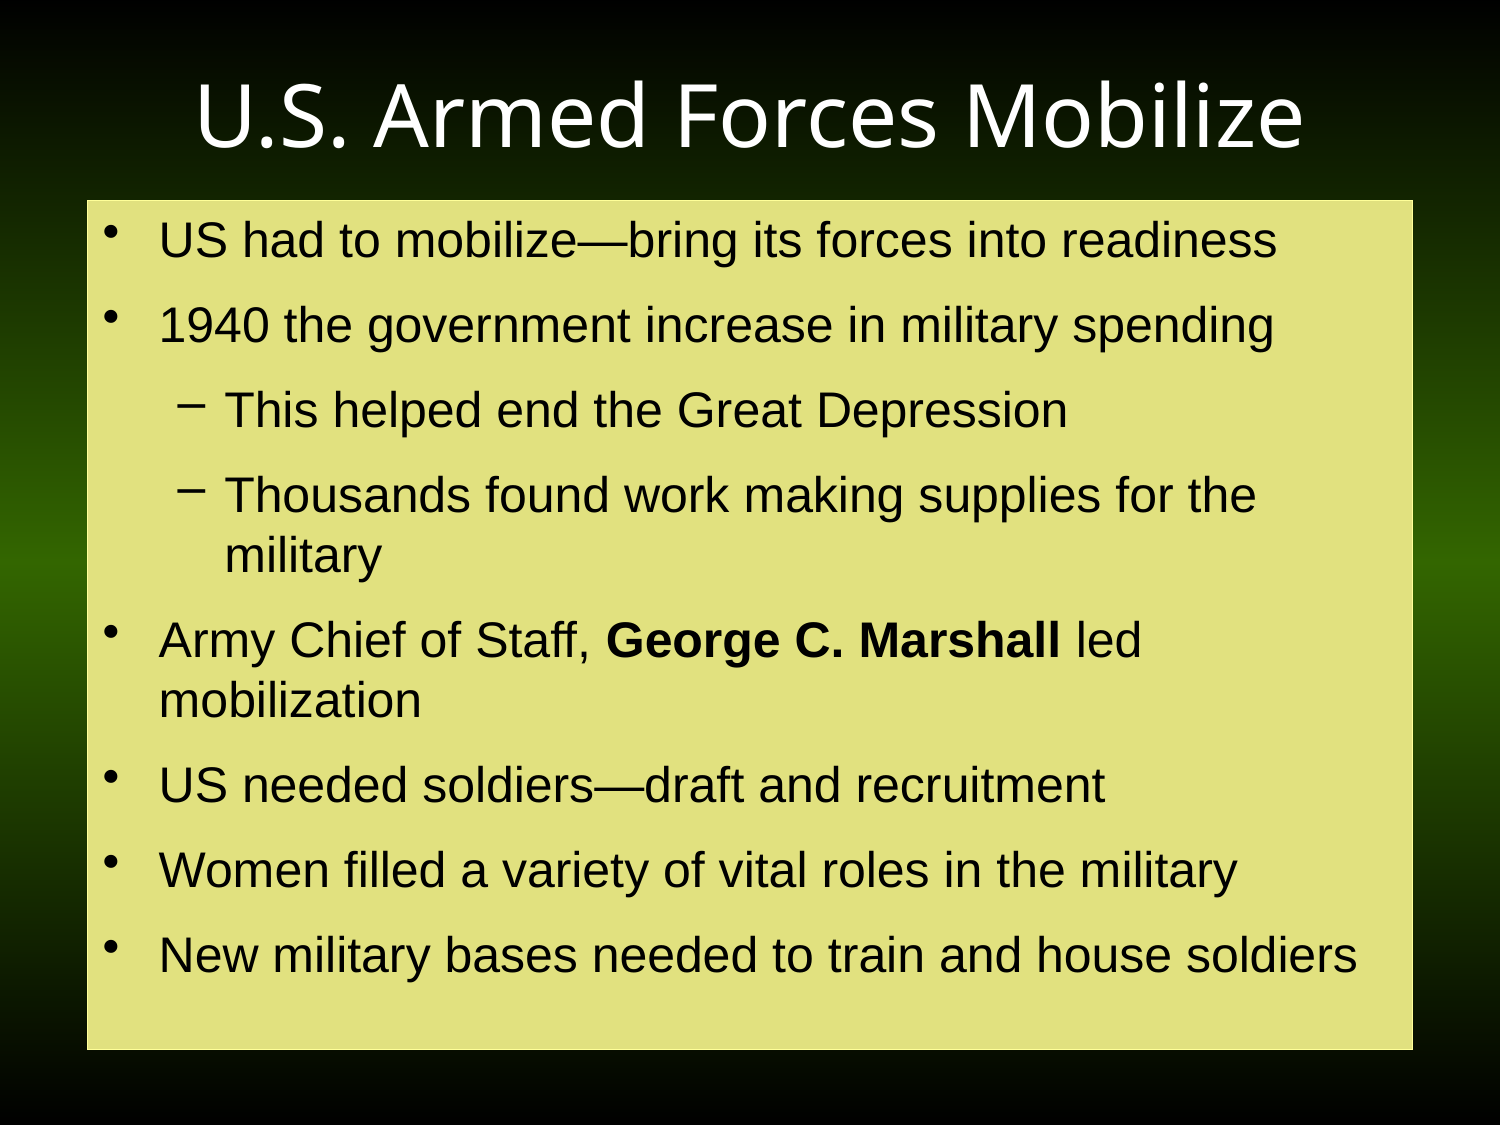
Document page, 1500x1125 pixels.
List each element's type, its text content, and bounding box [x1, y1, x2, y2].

title U.S. Armed Forces Mobilize [87, 37, 1413, 188]
list US had to mobilize—bring its forces into readiness 1940 the government increase in military spending This helped end the Great Depression Thousands found work making supplies for the military Army Chief of Staff, George C. Marshall led mobilization US needed soldiers—draft and recruitment Women filled a variety of vital roles in the military New military bases needed to train and house soldiers [87, 200, 1413, 1050]
